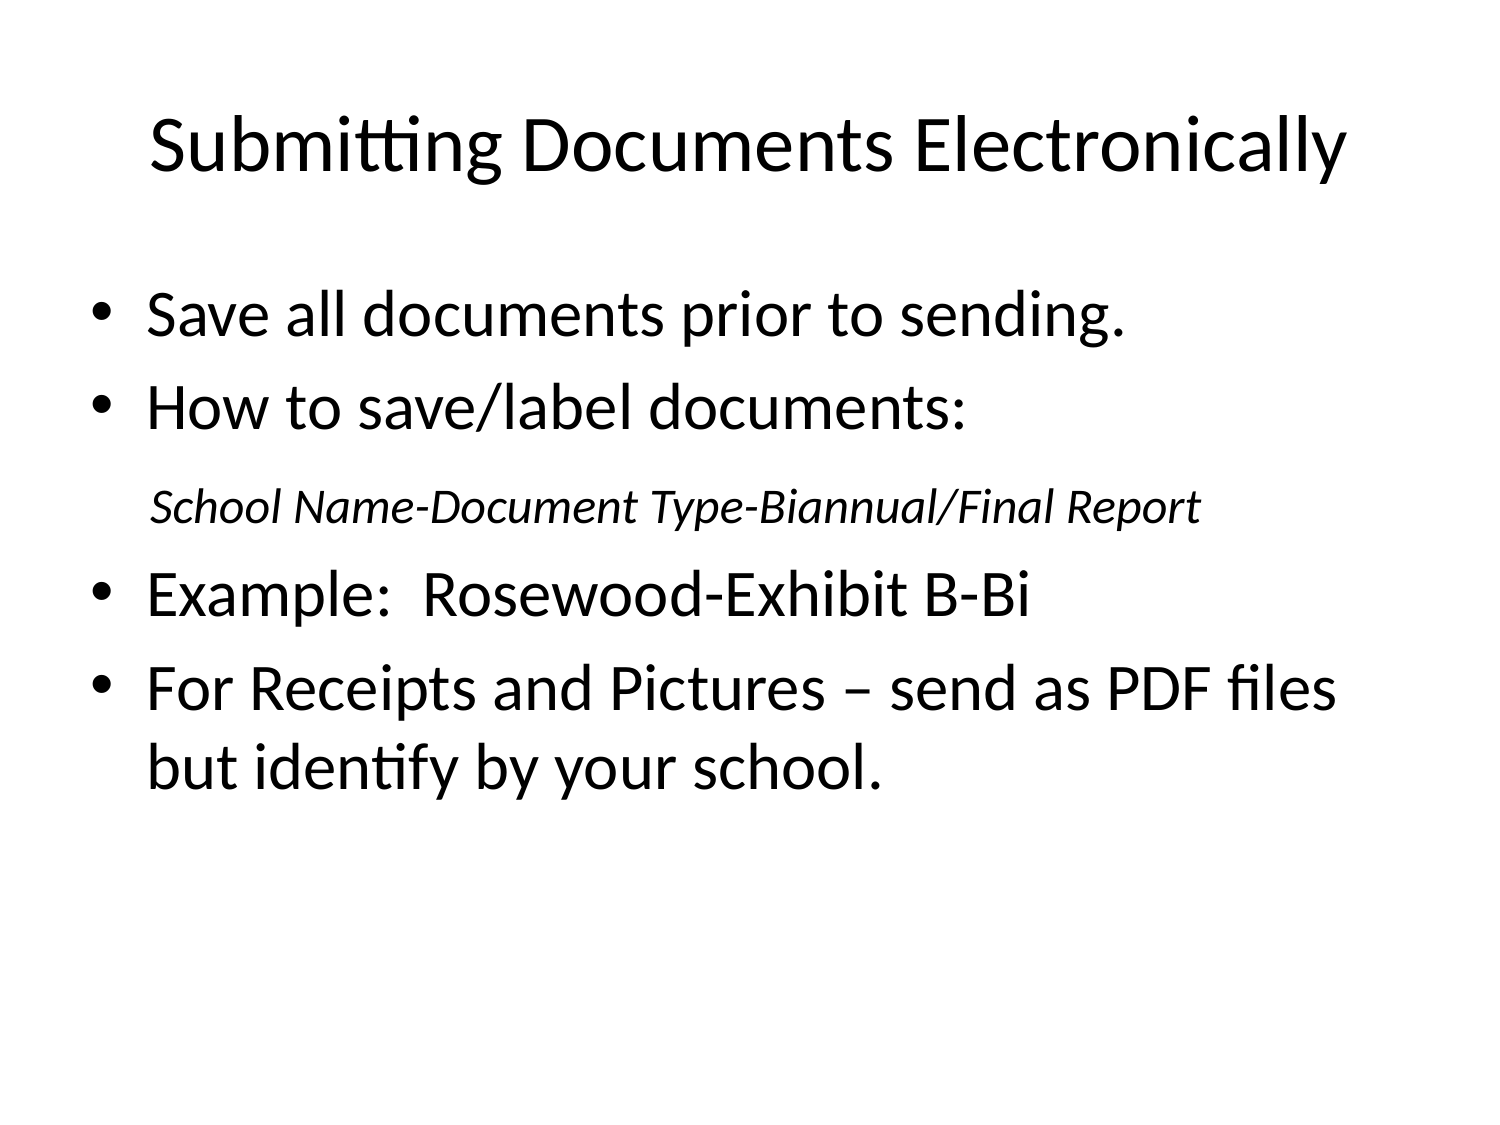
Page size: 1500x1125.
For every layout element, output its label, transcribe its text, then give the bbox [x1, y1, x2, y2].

title Submitting Documents Electronically [75, 45, 1425, 233]
list Save all documents prior to sending. How to save/label documents: School Name-Document Type-Biannual/Final Report Example: Rosewood-Exhibit B-Bi For Receipts and Pictures – send as PDF files but identify by your school. [75, 262, 1425, 1005]
